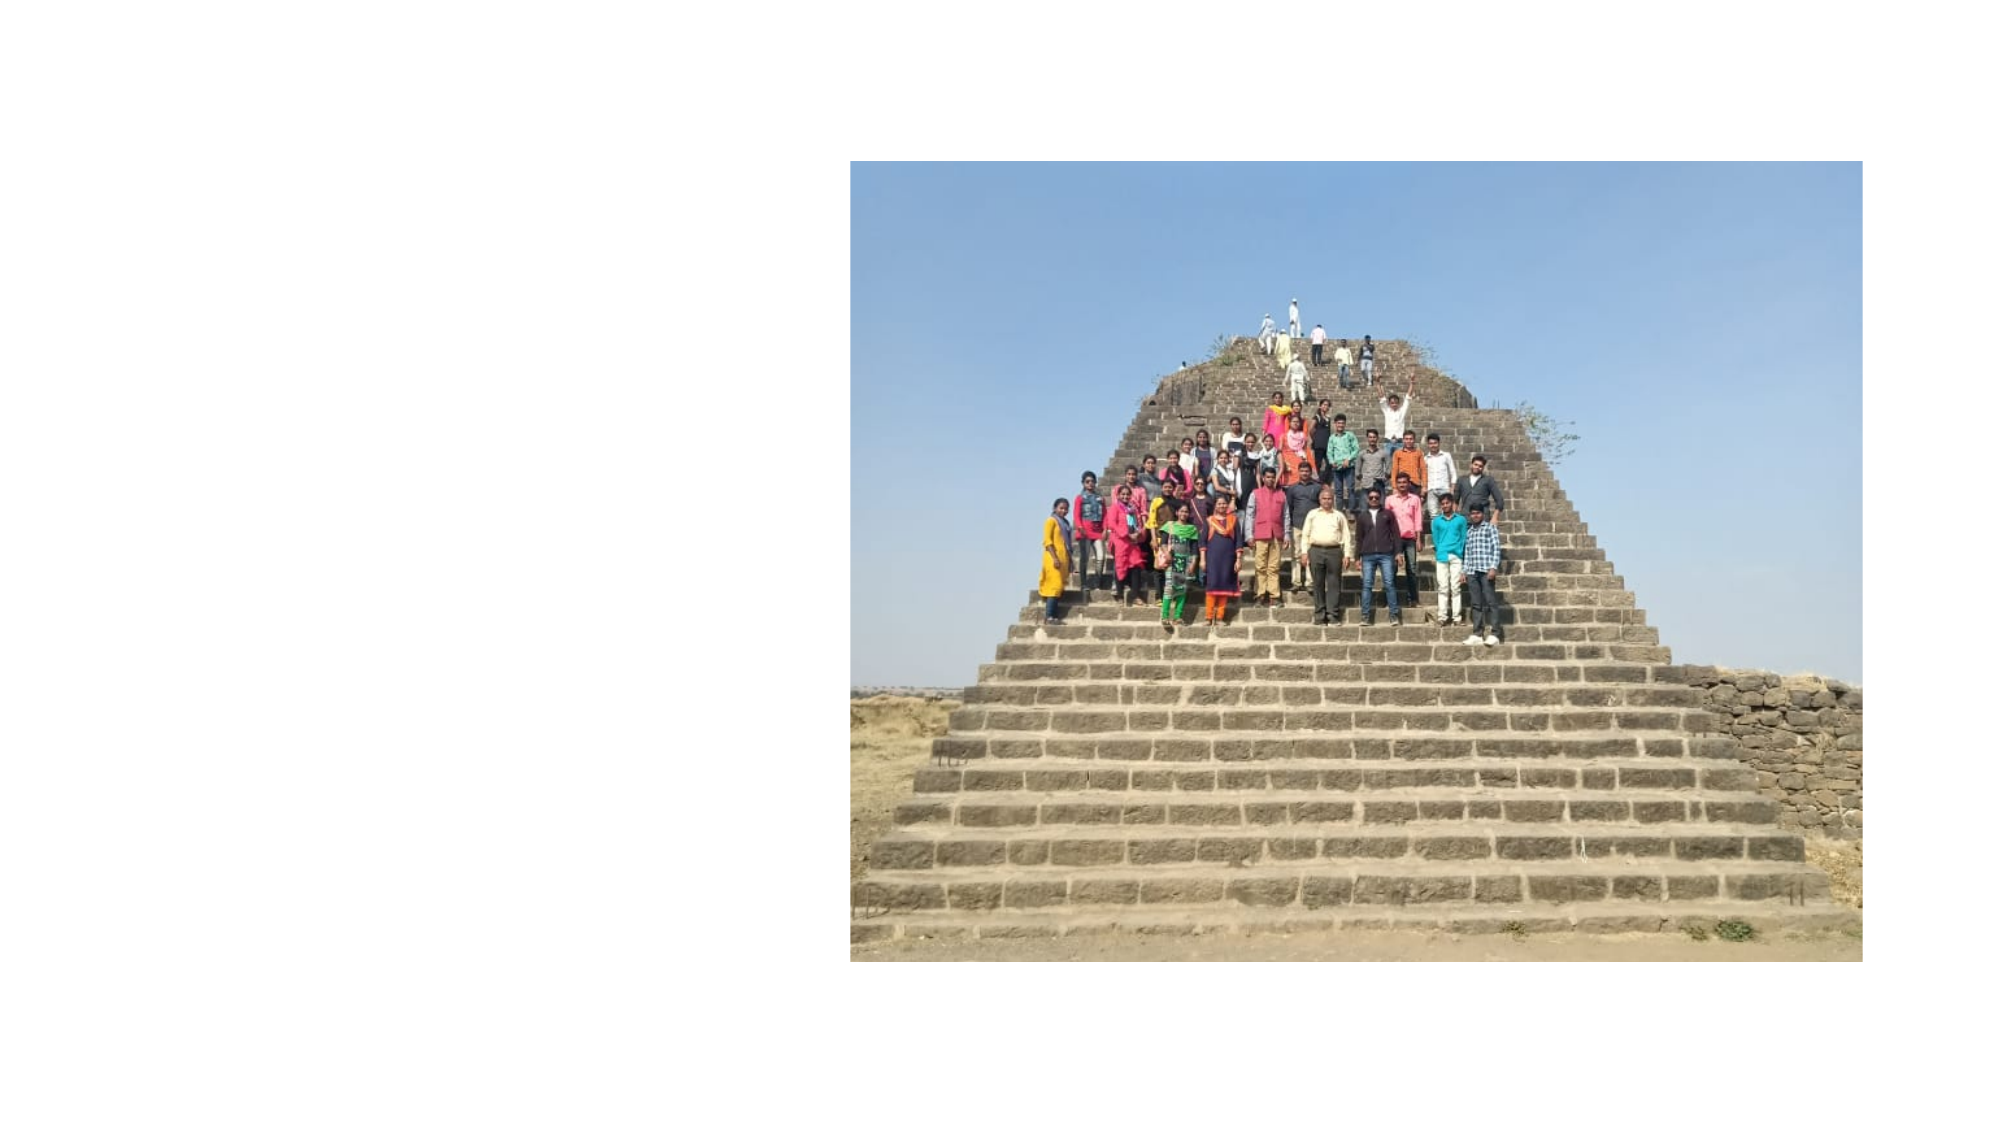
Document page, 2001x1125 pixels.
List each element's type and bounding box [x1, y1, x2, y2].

picture [850, 161, 1863, 962]
